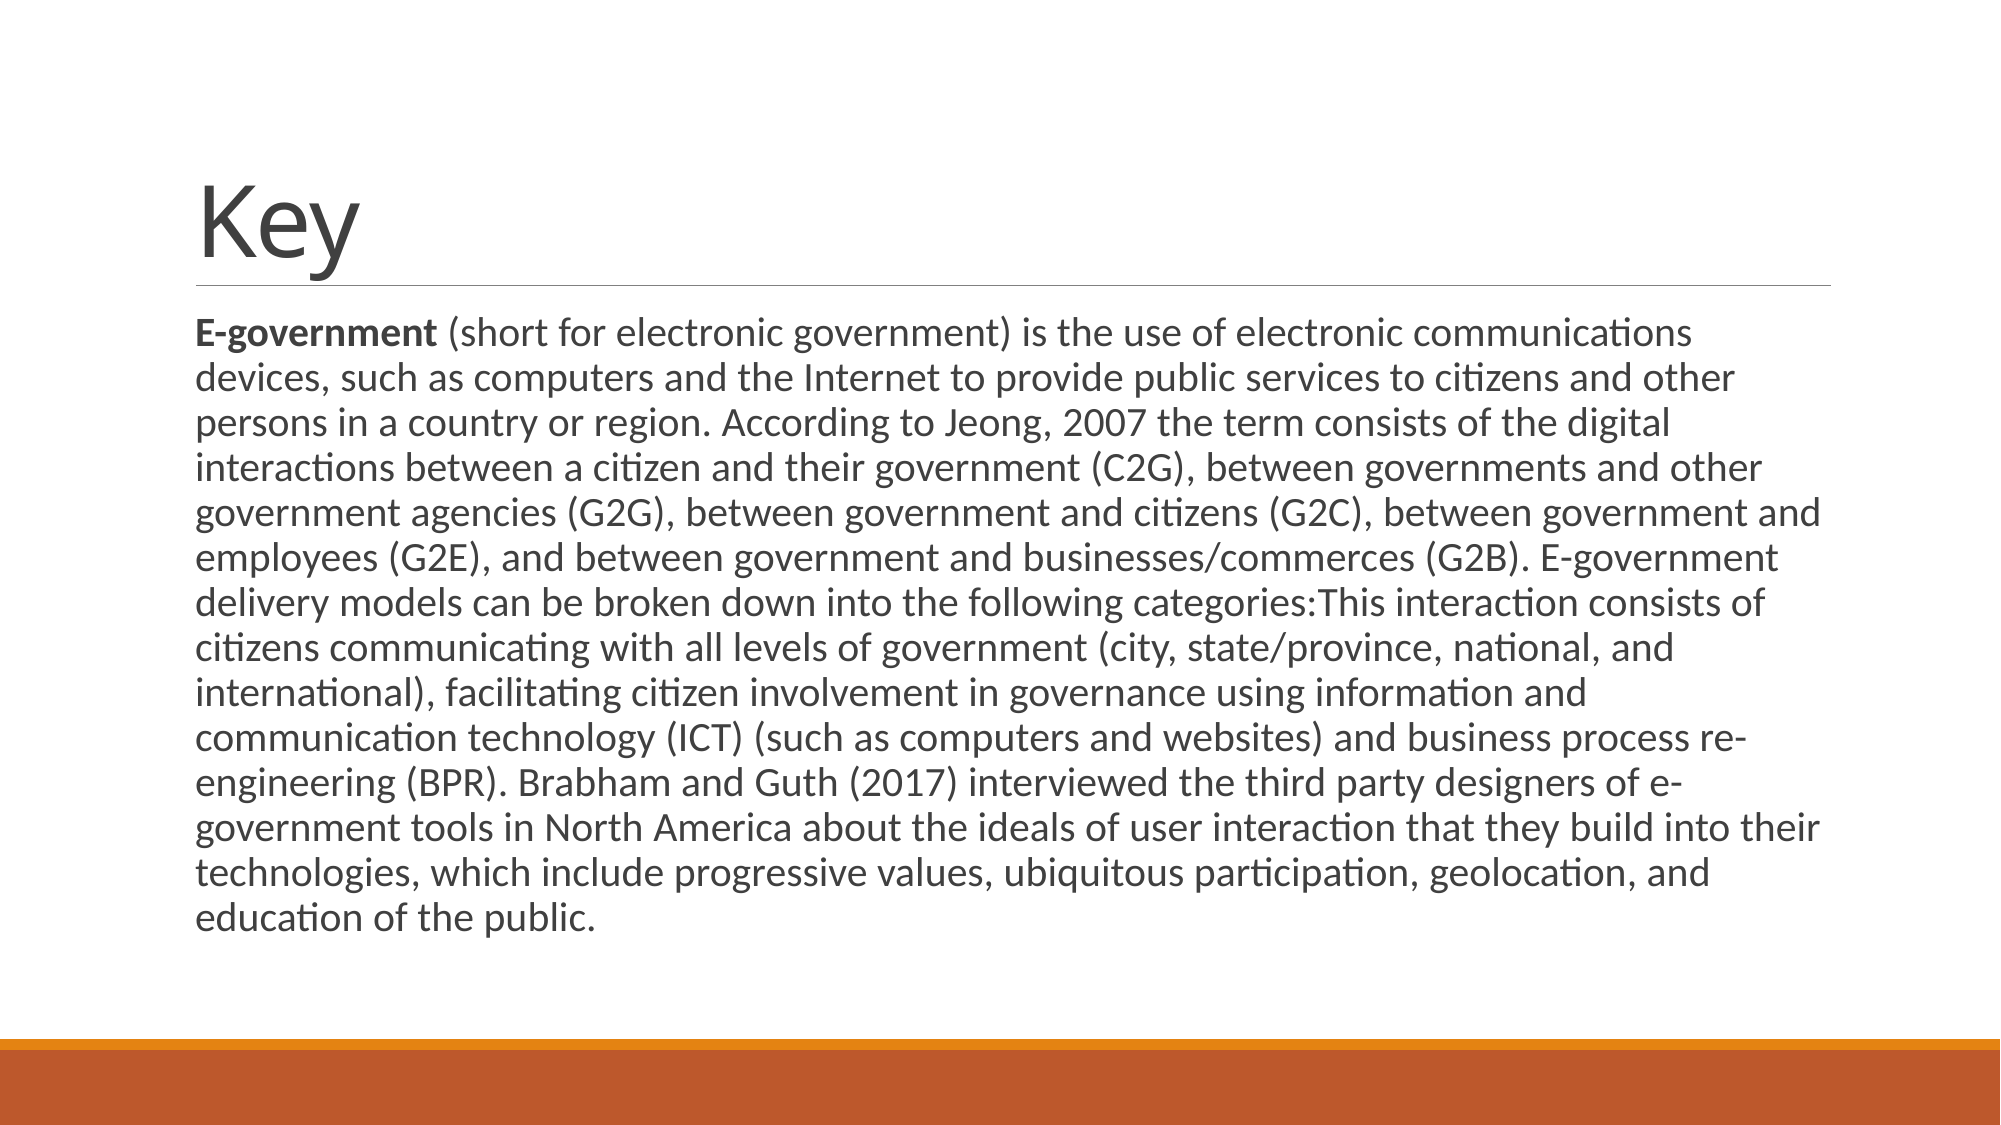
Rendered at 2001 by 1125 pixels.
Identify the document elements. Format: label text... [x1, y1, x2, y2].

title Key [180, 47, 1830, 285]
list E-government (short for electronic government) is the use of electronic communications devices, such as computers and the Internet to provide public services to citizens and other persons in a country or region. According to Jeong, 2007 the term consists of the digital interactions between a citizen and their government (C2G), between governments and other government agencies (G2G), between government and citizens (G2C), between government and employees (G2E), and between government and businesses/commerces (G2B). E-government delivery models can be broken down into the following categories:This interaction consists of citizens communicating with all levels of government (city, state/province, national, and international), facilitating citizen involvement in governance using information and communication technology (ICT) (such as computers and websites) and business process re-engineering (BPR). Brabham and Guth (2017) interviewed the third party designers of e-government tools in North America about the ideals of user interaction that they build into their technologies, which include progressive values, ubiquitous participation, geolocation, and education of the public. [180, 302, 1830, 963]
